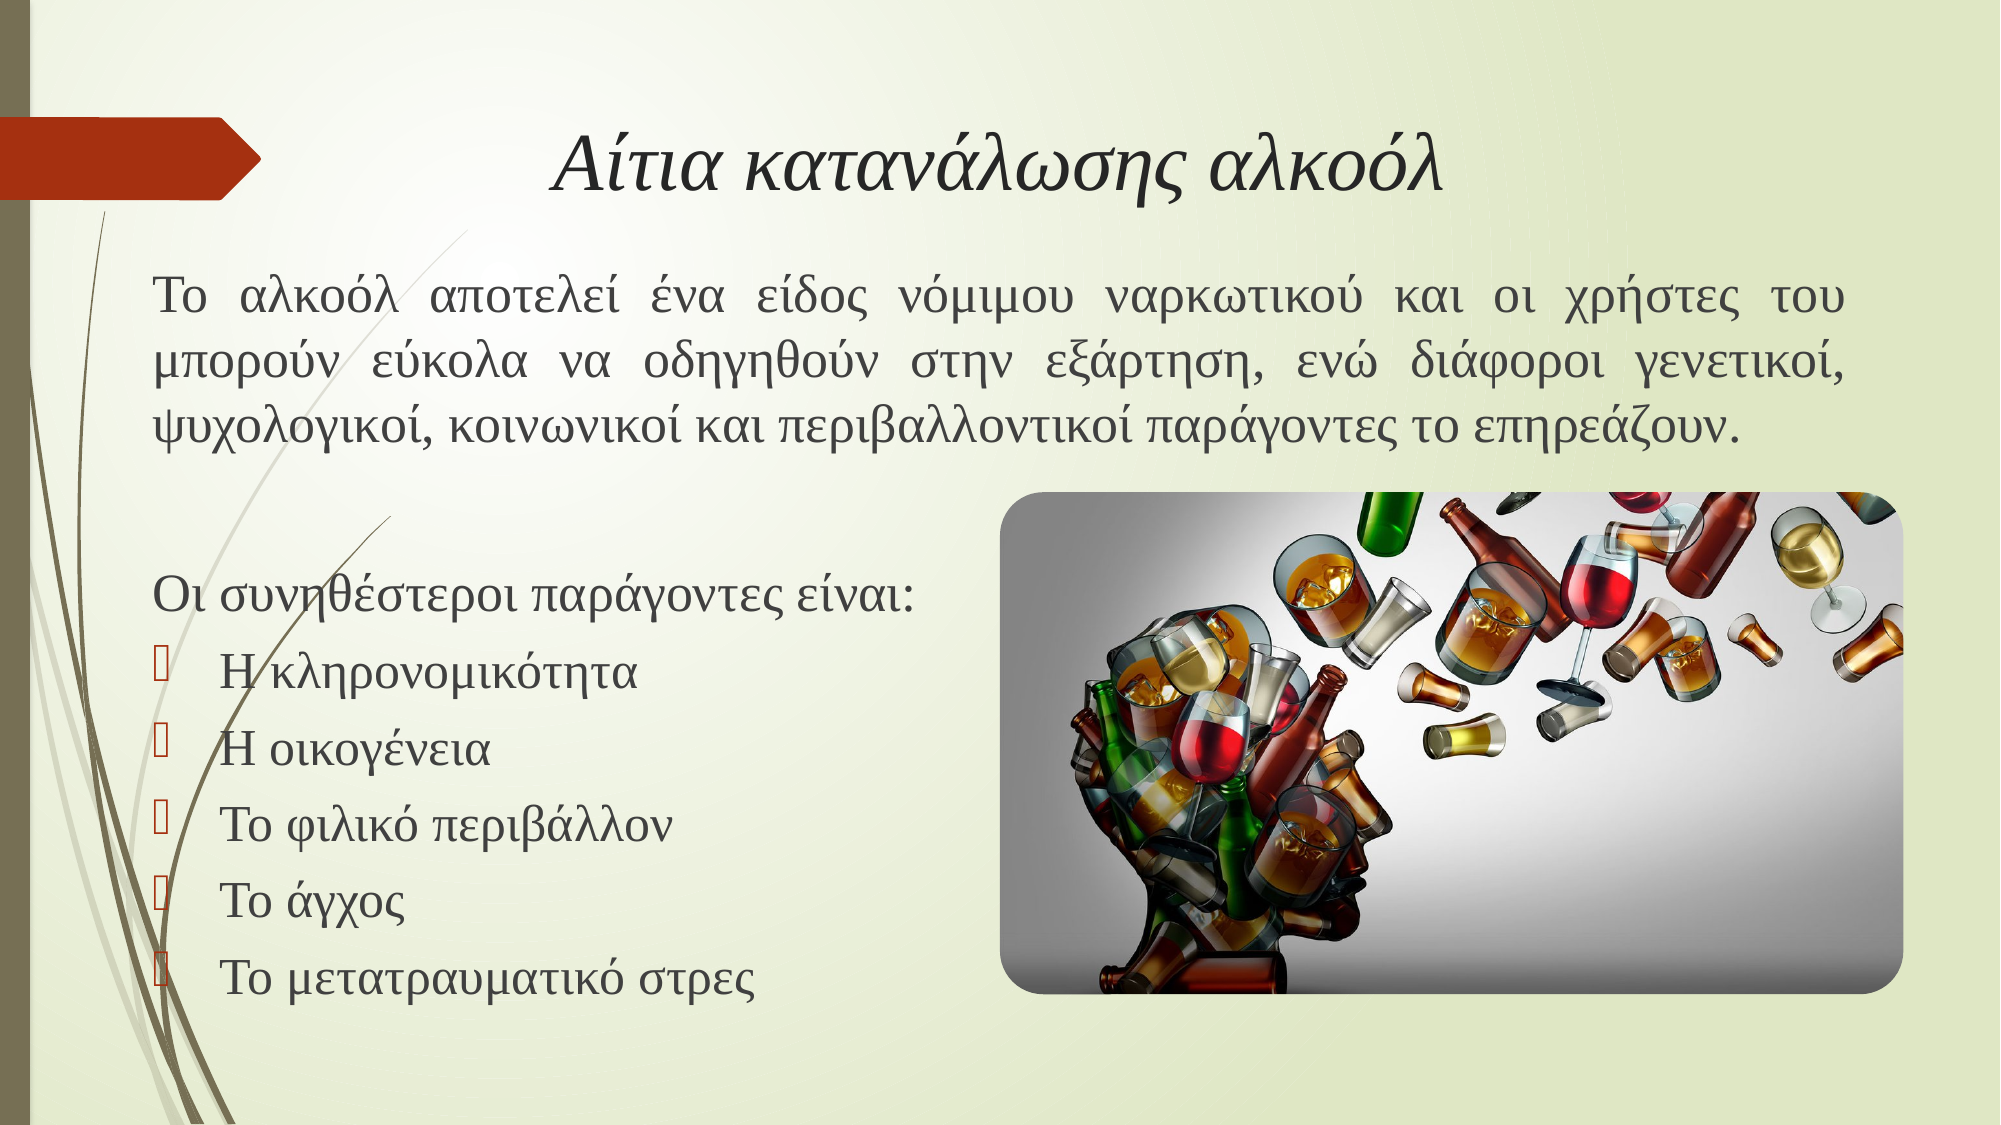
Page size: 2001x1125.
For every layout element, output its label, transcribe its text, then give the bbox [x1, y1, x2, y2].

list Το αλκοόλ αποτελεί ένα είδος νόμιμου ναρκωτικού και οι χρήστες του μπορούν εύκολα να οδηγηθούν στην εξάρτηση, ενώ διάφοροι γενετικοί, ψυχολογικοί, κοινωνικοί και περιβαλλοντικοί παράγοντες το επηρεάζουν. Οι συνηθέστεροι παράγοντες είναι: Η κληρονομικότητα Η οικογένεια Το φιλικό περιβάλλον Το άγχος Το μετατραυματικό στρες [137, 251, 1863, 1014]
picture [999, 491, 1904, 995]
title Αίτια κατανάλωσης αλκοόλ [137, 100, 1863, 215]
